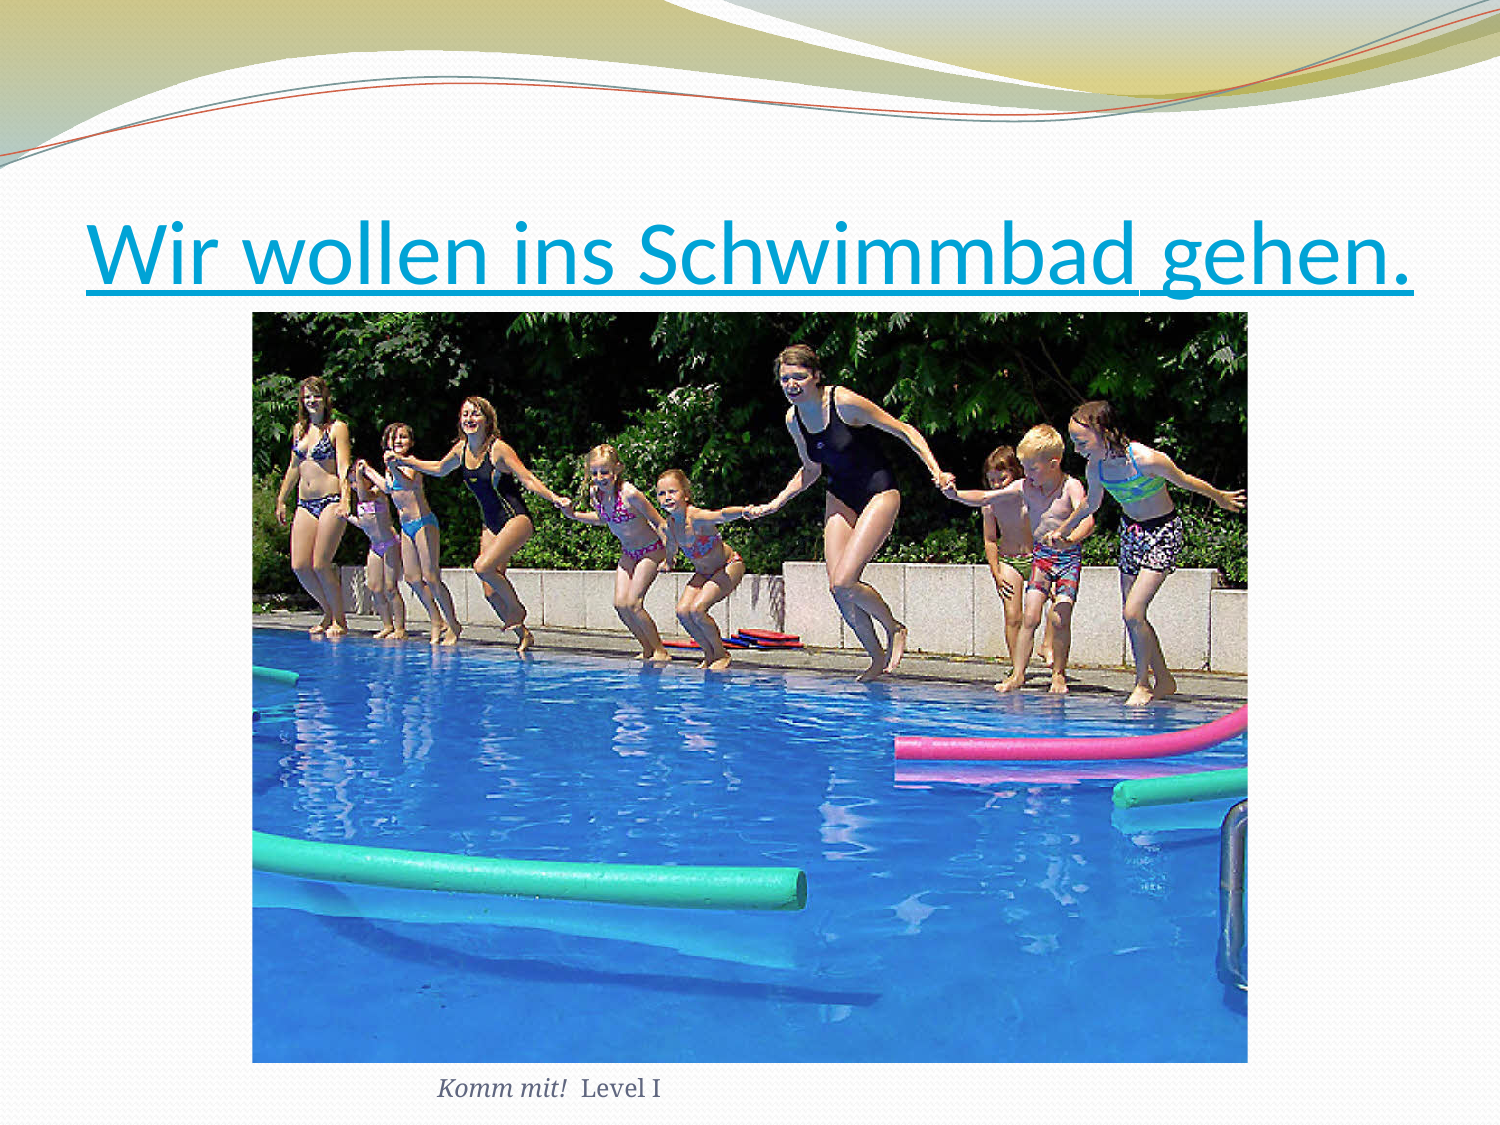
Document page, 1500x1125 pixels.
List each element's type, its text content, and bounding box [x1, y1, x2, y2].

title Wir wollen ins Schwimmbad gehen. [75, 115, 1425, 303]
picture [252, 312, 1248, 1063]
footer Komm mit! Level I [437, 1075, 988, 1103]
